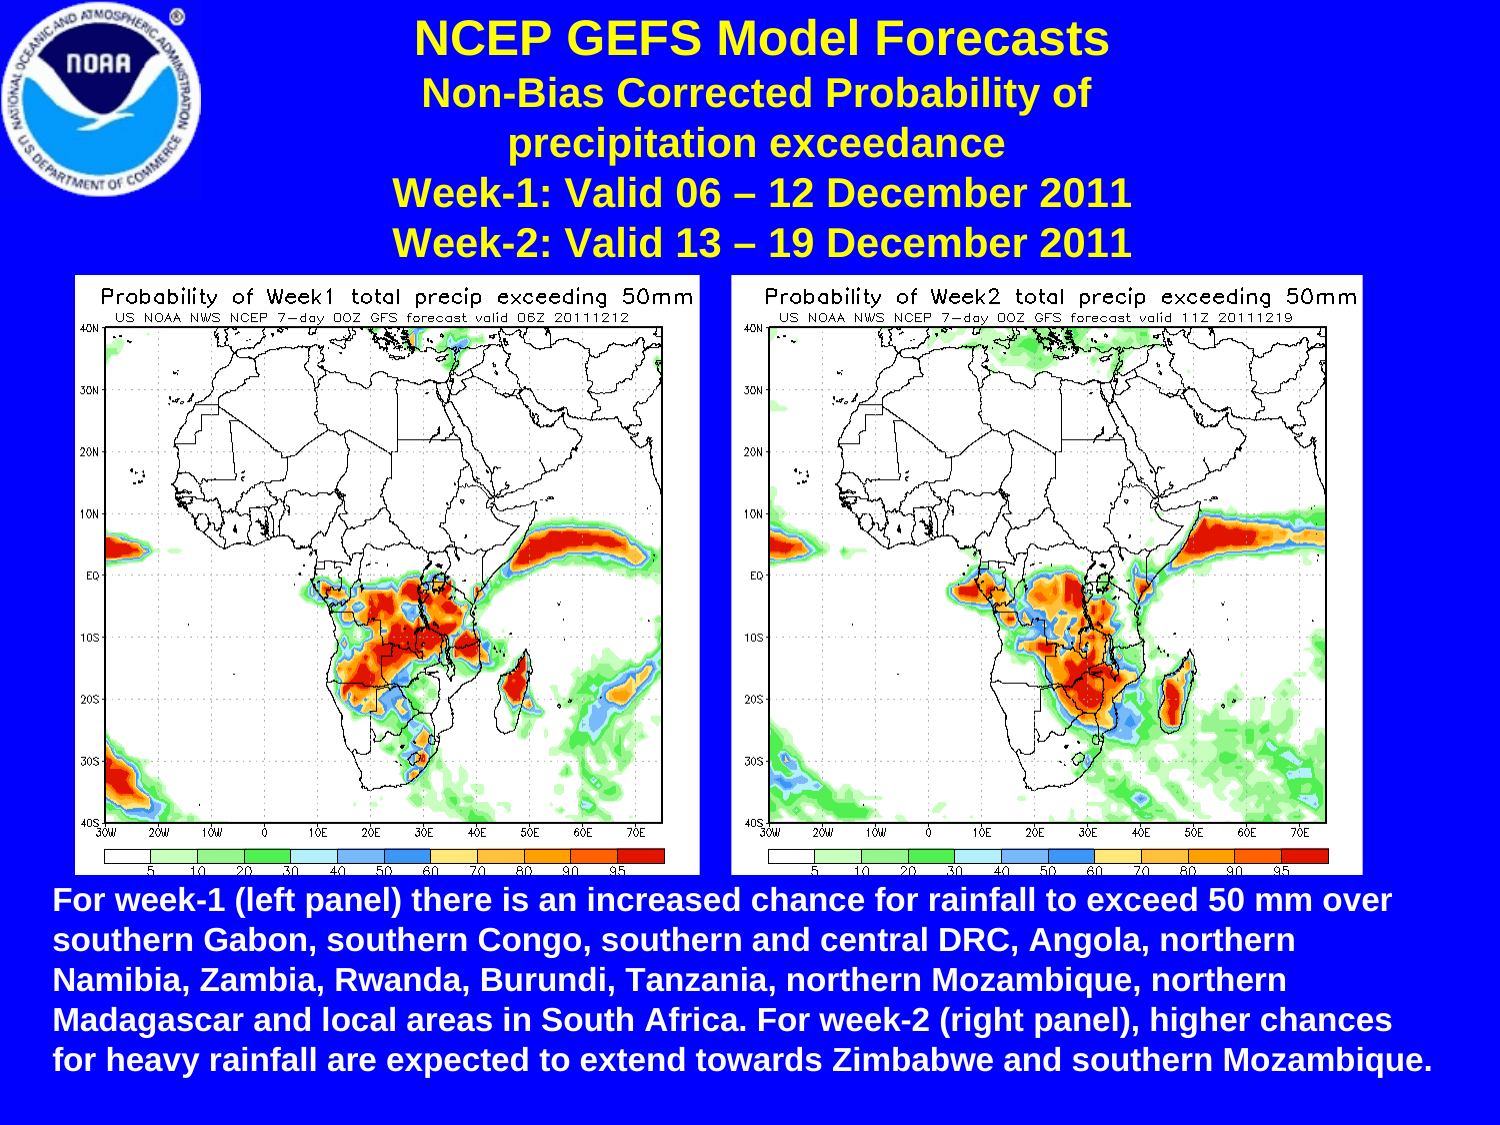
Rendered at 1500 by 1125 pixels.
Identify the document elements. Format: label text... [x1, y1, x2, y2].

picture [0, 0, 200, 200]
picture [731, 274, 1363, 875]
picture [74, 274, 700, 875]
text_box For week-1 (left panel) there is an increased chance for rainfall to exceed 50 mm over southern Gabon, southern Congo, southern and central DRC, Angola, northern Namibia, Zambia, Rwanda, Burundi, Tanzania, northern Mozambique, northern Madagascar and local areas in South Africa. For week-2 (right panel), higher chances for heavy rainfall are expected to extend towards Zimbabwe and southern Mozambique. [37, 870, 1450, 1086]
title NCEP GEFS Model Forecasts Non-Bias Corrected Probability of precipitation exceedance Week-1: Valid 06 – 12 December 2011 Week-2: Valid 13 – 19 December 2011 [131, 49, 1394, 271]
